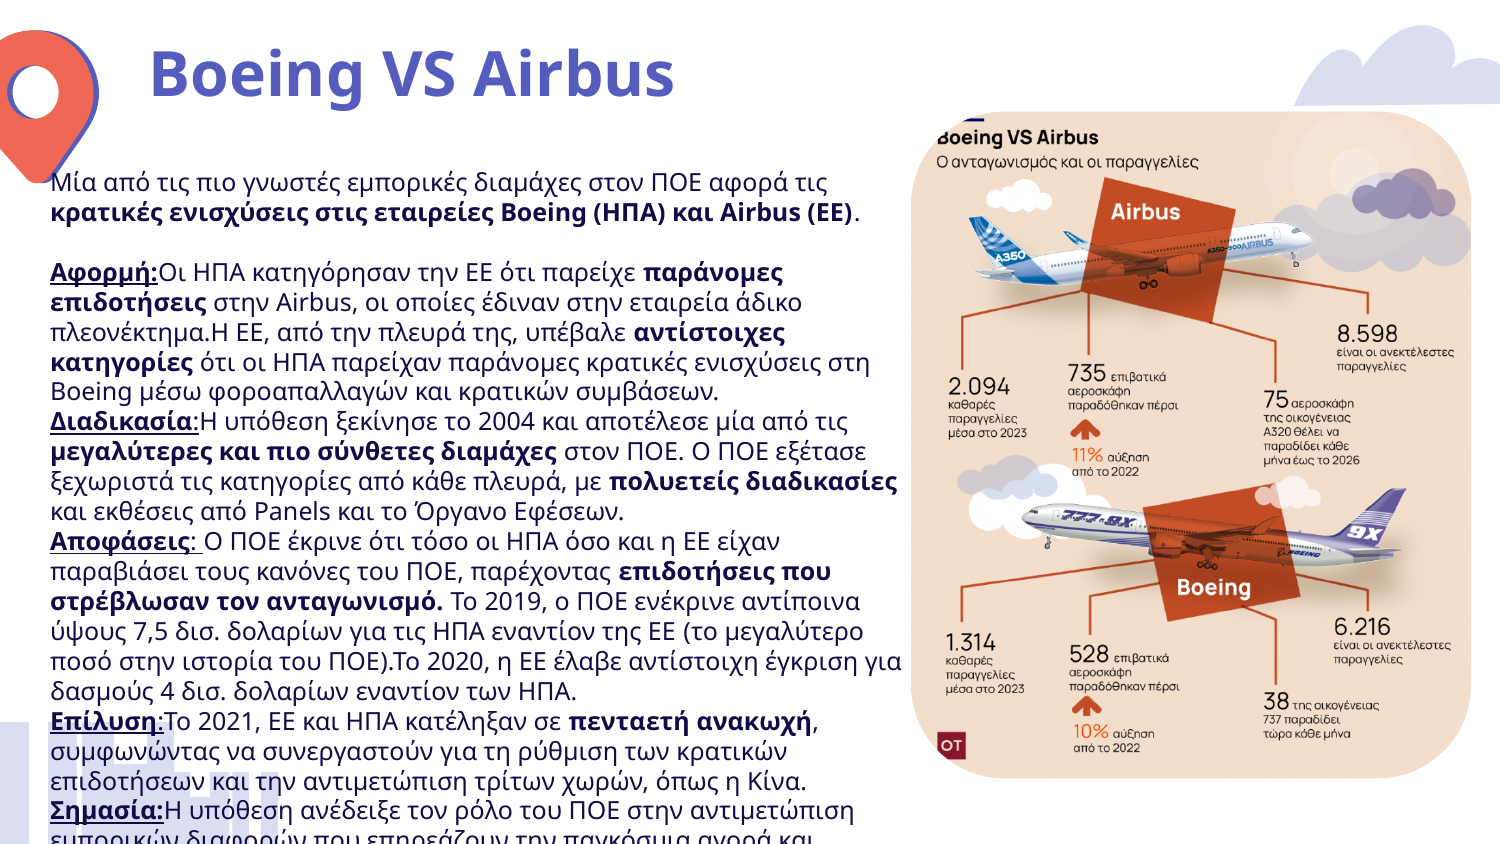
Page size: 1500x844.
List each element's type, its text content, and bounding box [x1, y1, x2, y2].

picture [910, 111, 1472, 779]
title Boeing VS Airbus [133, 0, 814, 125]
subtitle Μία από τις πιο γνωστές εμπορικές διαμάχες στον ΠΟΕ αφορά τις κρατικές ενισχύσεις στις εταιρείες Boeing (ΗΠΑ) και Airbus (ΕΕ). Αφορμή:Οι ΗΠΑ κατηγόρησαν την ΕΕ ότι παρείχε παράνομες επιδοτήσεις στην Airbus, οι οποίες έδιναν στην εταιρεία άδικο πλεονέκτημα.Η ΕΕ, από την πλευρά της, υπέβαλε αντίστοιχες κατηγορίες ότι οι ΗΠΑ παρείχαν παράνομες κρατικές ενισχύσεις στη Boeing μέσω φοροαπαλλαγών και κρατικών συμβάσεων. Διαδικασία:Η υπόθεση ξεκίνησε το 2004 και αποτέλεσε μία από τις μεγαλύτερες και πιο σύνθετες διαμάχες στον ΠΟΕ. Ο ΠΟΕ εξέτασε ξεχωριστά τις κατηγορίες από κάθε πλευρά, με πολυετείς διαδικασίες και εκθέσεις από Panels και το Όργανο Εφέσεων. Αποφάσεις: Ο ΠΟΕ έκρινε ότι τόσο οι ΗΠΑ όσο και η ΕΕ είχαν παραβιάσει τους κανόνες του ΠΟΕ, παρέχοντας επιδοτήσεις που στρέβλωσαν τον ανταγωνισμό. Το 2019, ο ΠΟΕ ενέκρινε αντίποινα ύψους 7,5 δισ. δολαρίων για τις ΗΠΑ εναντίον της ΕΕ (το μεγαλύτερο ποσό στην ιστορία του ΠΟΕ).Το 2020, η ΕΕ έλαβε αντίστοιχη έγκριση για δασμούς 4 δισ. δολαρίων εναντίον των ΗΠΑ. Επίλυση:Το 2021, ΕΕ και ΗΠΑ κατέληξαν σε πενταετή ανακωχή, συμφωνώντας να συνεργαστούν για τη ρύθμιση των κρατικών επιδοτήσεων και την αντιμετώπιση τρίτων χωρών, όπως η Κίνα. Σημασία:Η υπόθεση ανέδειξε τον ρόλο του ΠΟΕ στην αντιμετώπιση εμπορικών διαφορών που επηρεάζουν την παγκόσμια αγορά και υπογράμμισε τις προκλήσεις στη συμμόρφωση ισχυρών οικονομιών με τους διεθνείς εμπορικούς κανόνες. [9, 151, 922, 844]
